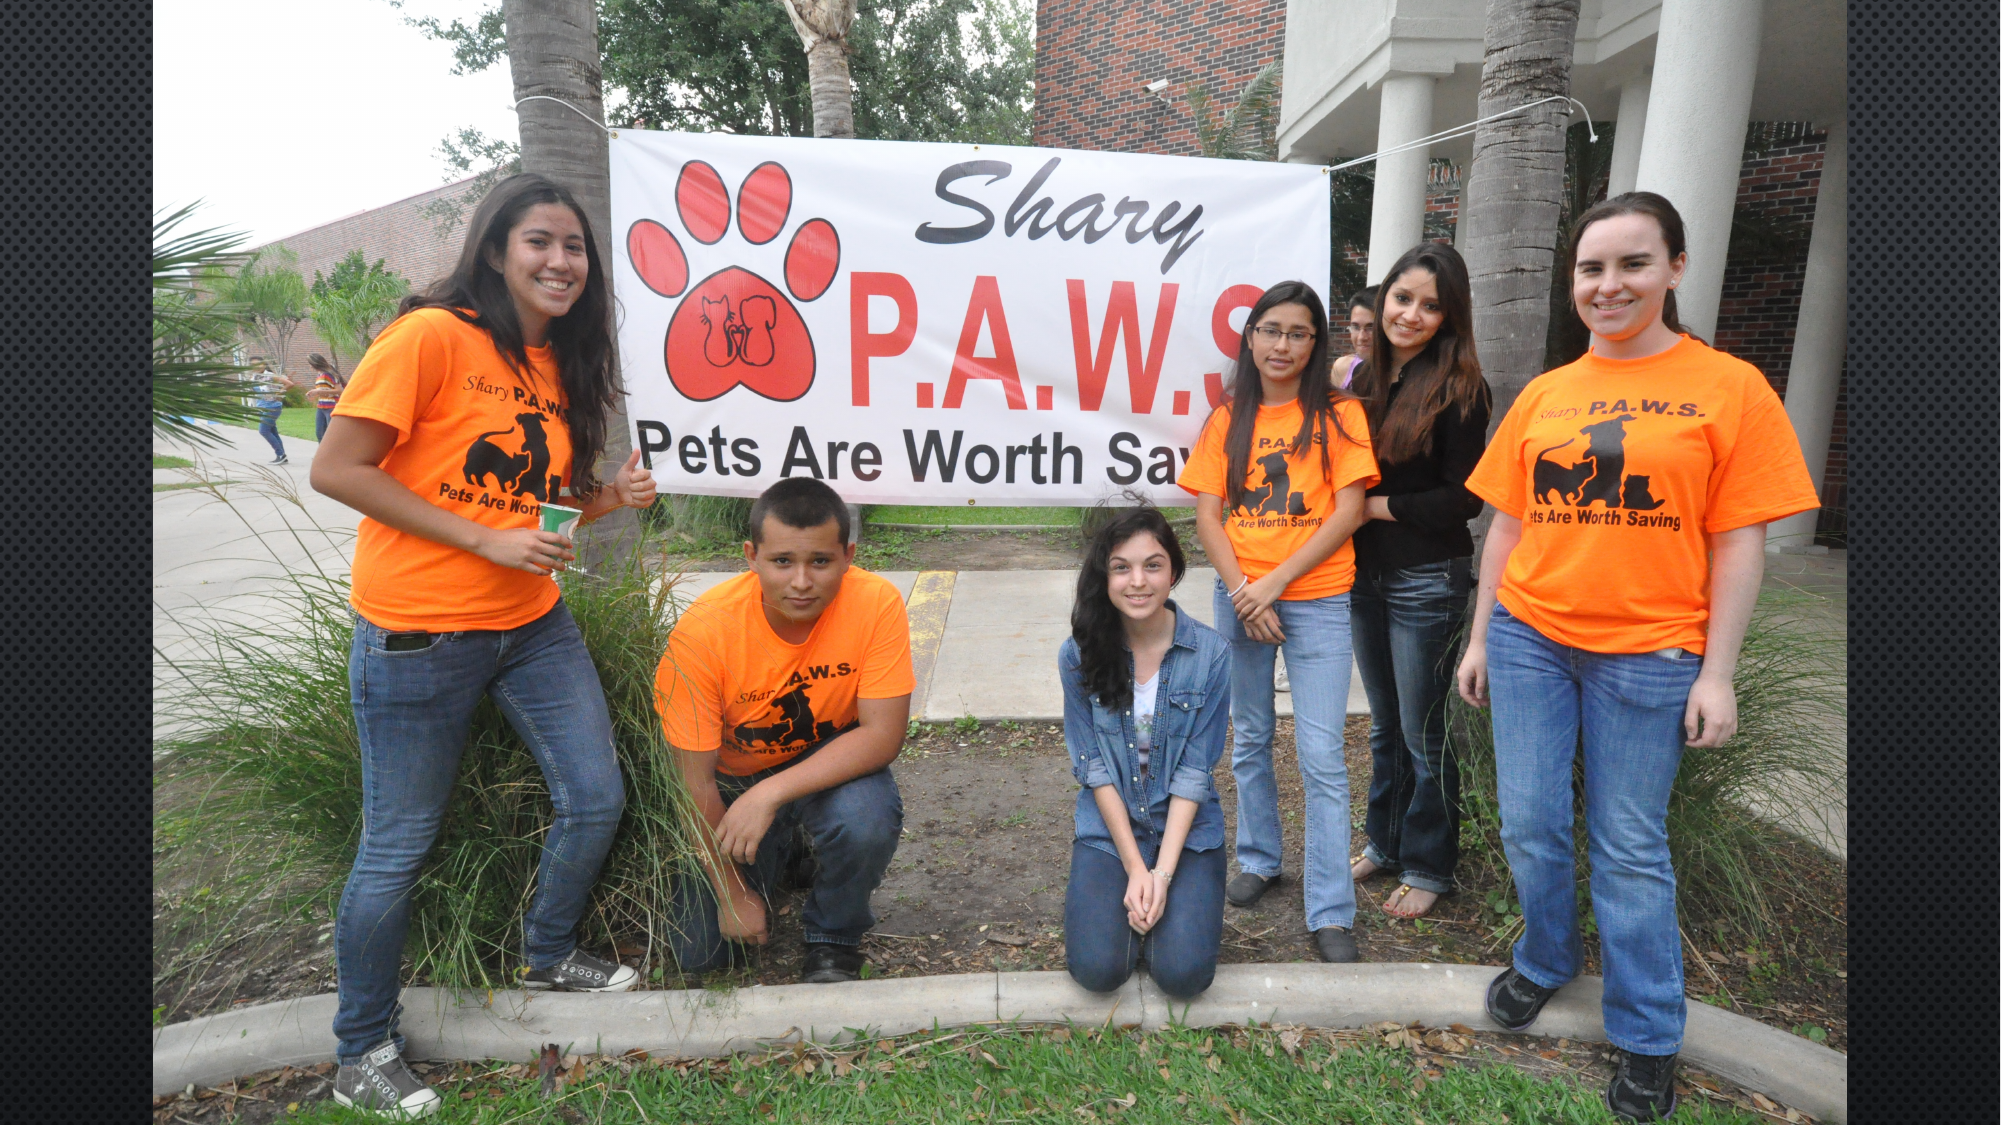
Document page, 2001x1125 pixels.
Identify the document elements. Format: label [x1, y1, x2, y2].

picture [152, 0, 1848, 1125]
